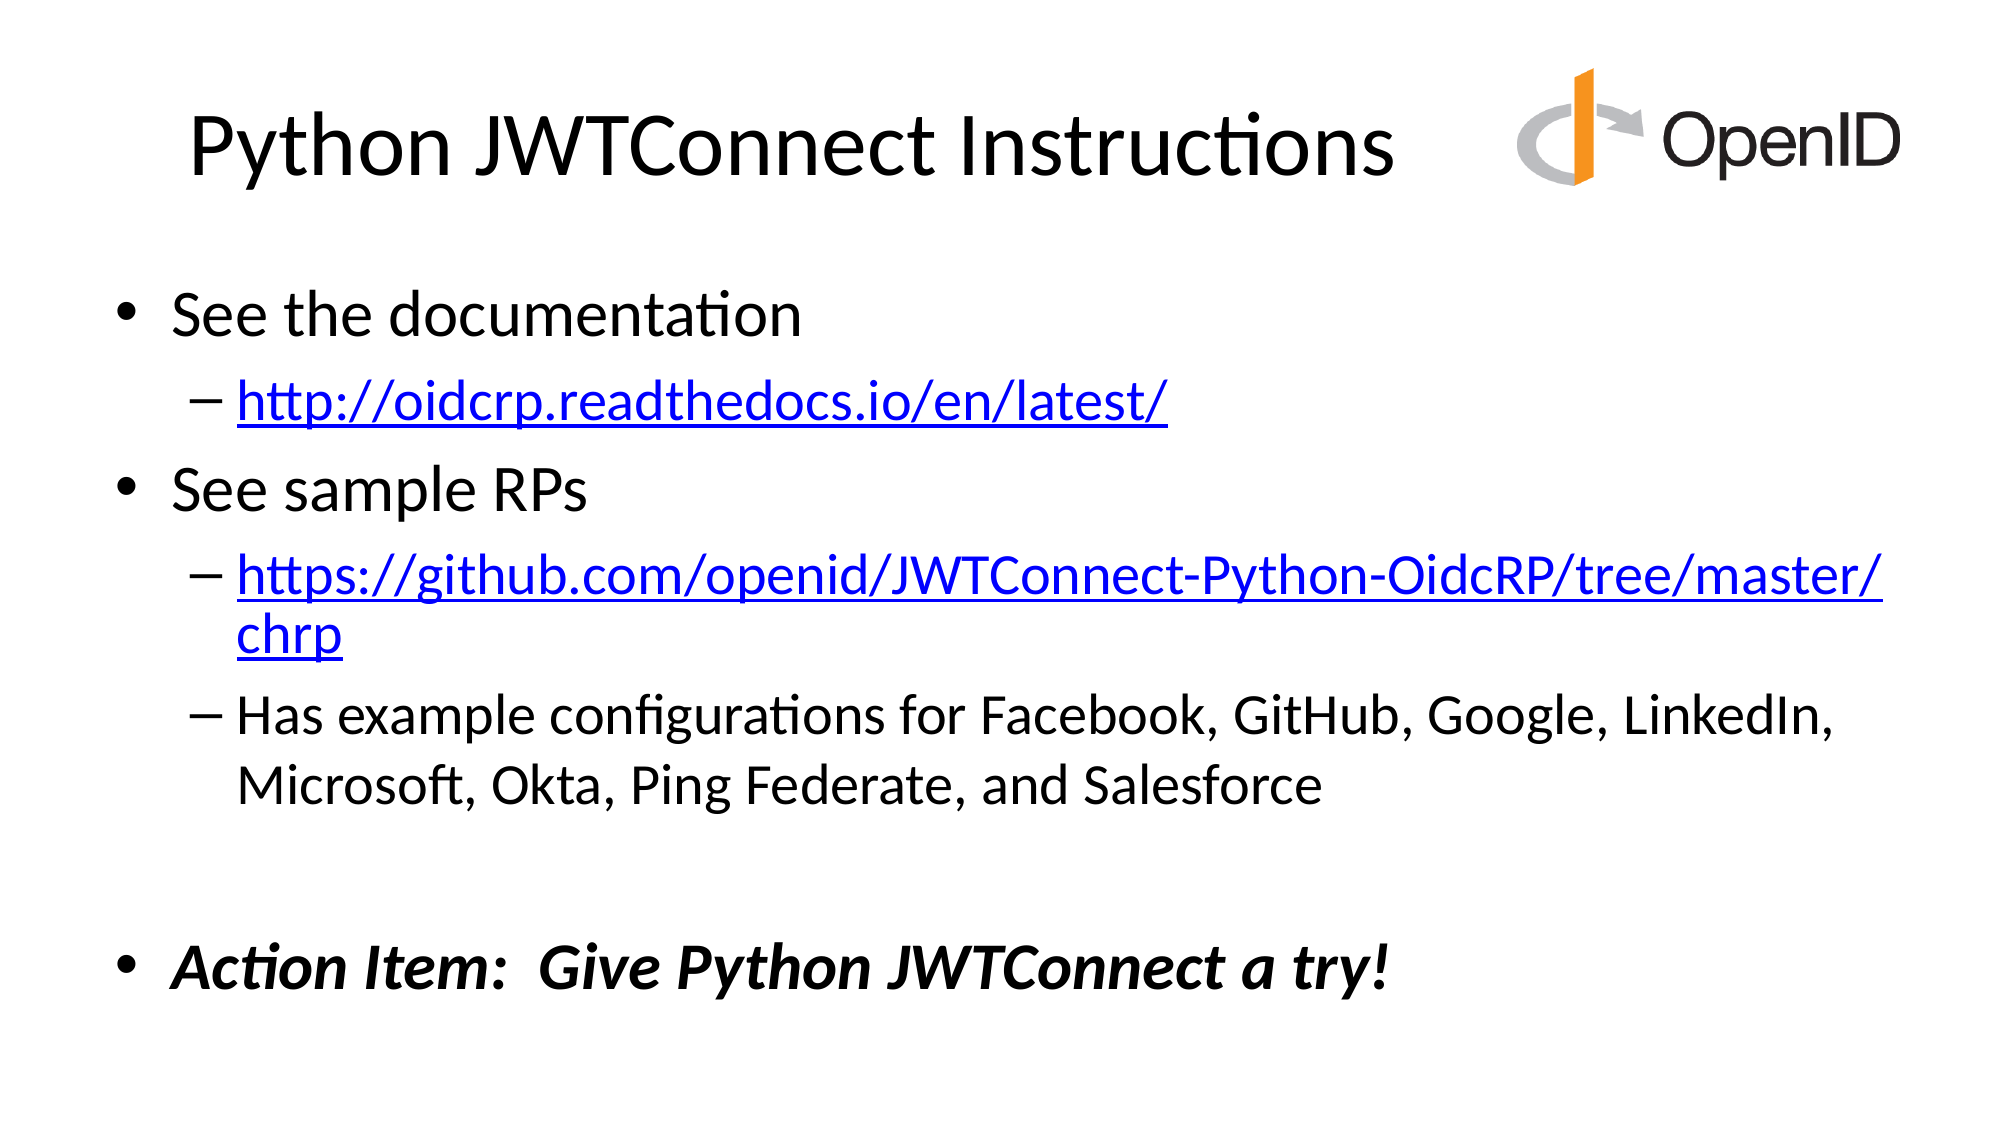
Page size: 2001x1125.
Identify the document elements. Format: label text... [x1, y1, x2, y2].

picture [1486, 44, 1936, 224]
list See the documentation http://oidcrp.readthedocs.io/en/latest/ See sample RPs https://github.com/openid/JWTConnect-Python-OidcRP/tree/master/chrp Has example configurations for Facebook, GitHub, Google, LinkedIn, Microsoft, Okta, Ping Federate, and Salesforce Action Item: Give Python JWTConnect a try! [99, 262, 1900, 1035]
title Python JWTConnect Instructions [99, 45, 1487, 233]
